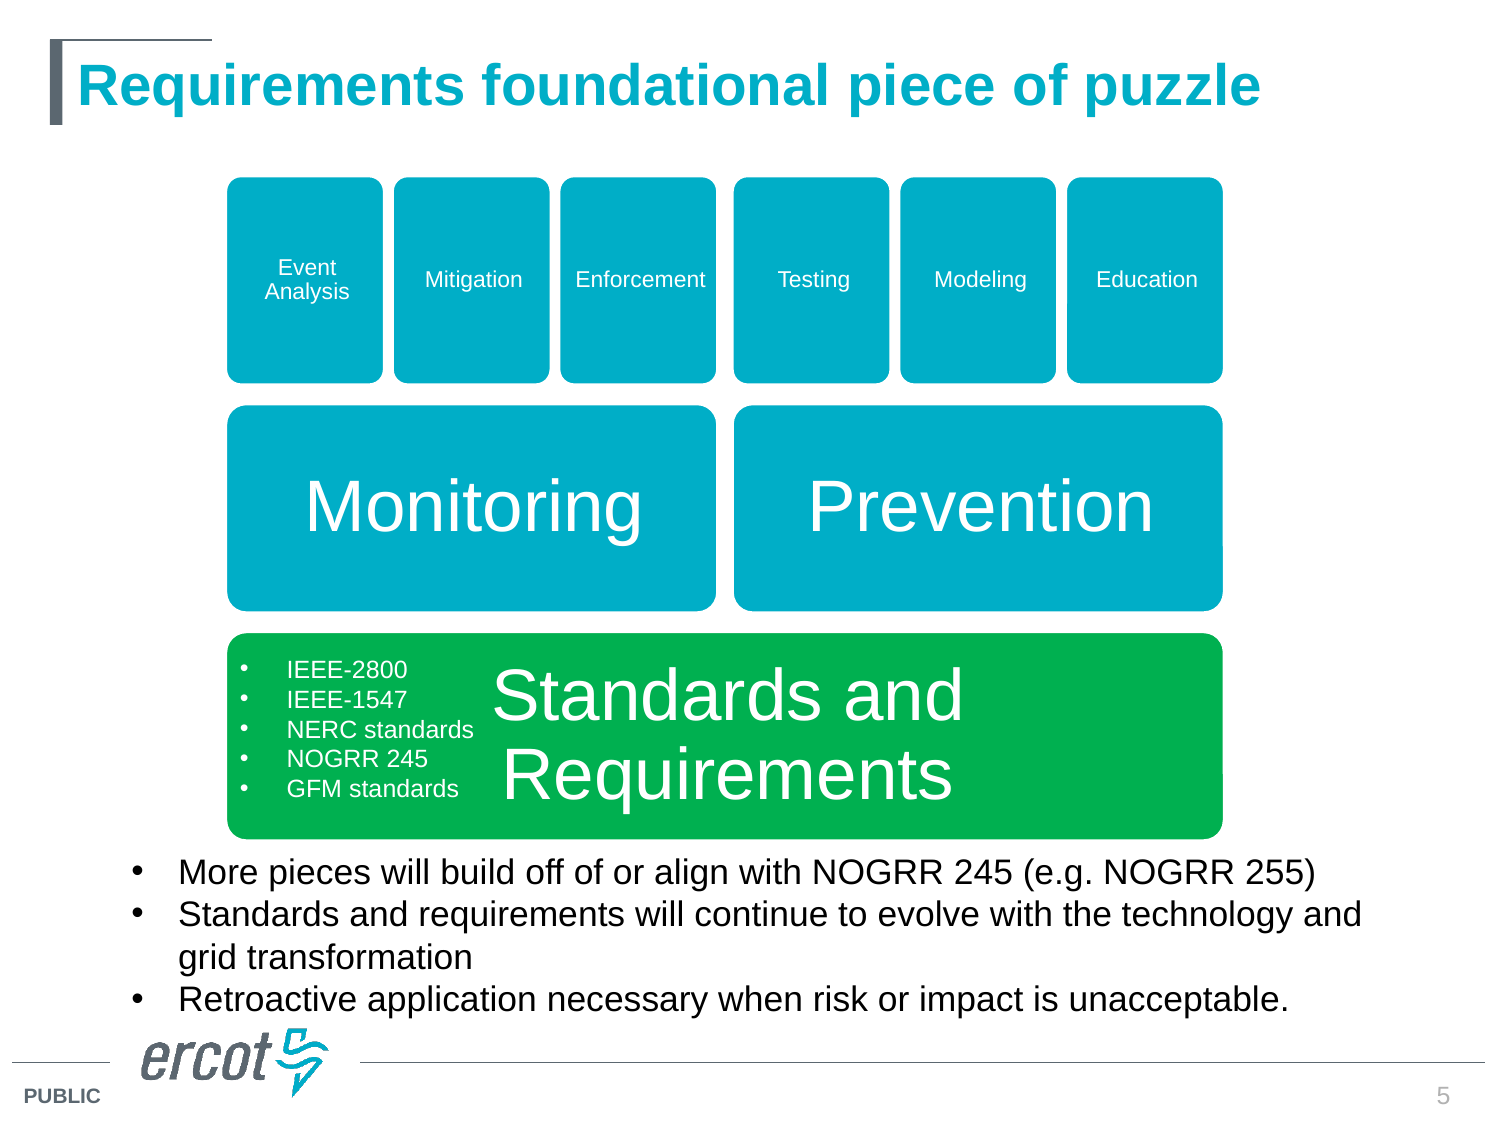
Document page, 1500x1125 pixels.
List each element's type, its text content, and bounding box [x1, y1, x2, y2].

title Requirements foundational piece of puzzle [62, 39, 1450, 125]
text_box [224, 174, 1226, 842]
text_box More pieces will build off of or align with NOGRR 245 (e.g. NOGRR 255) Standards and requirements will continue to evolve with the technology and grid transformation Retroactive application necessary when risk or impact is unacceptable. [116, 841, 1404, 1117]
slide_number 5 [1404, 1076, 1488, 1113]
